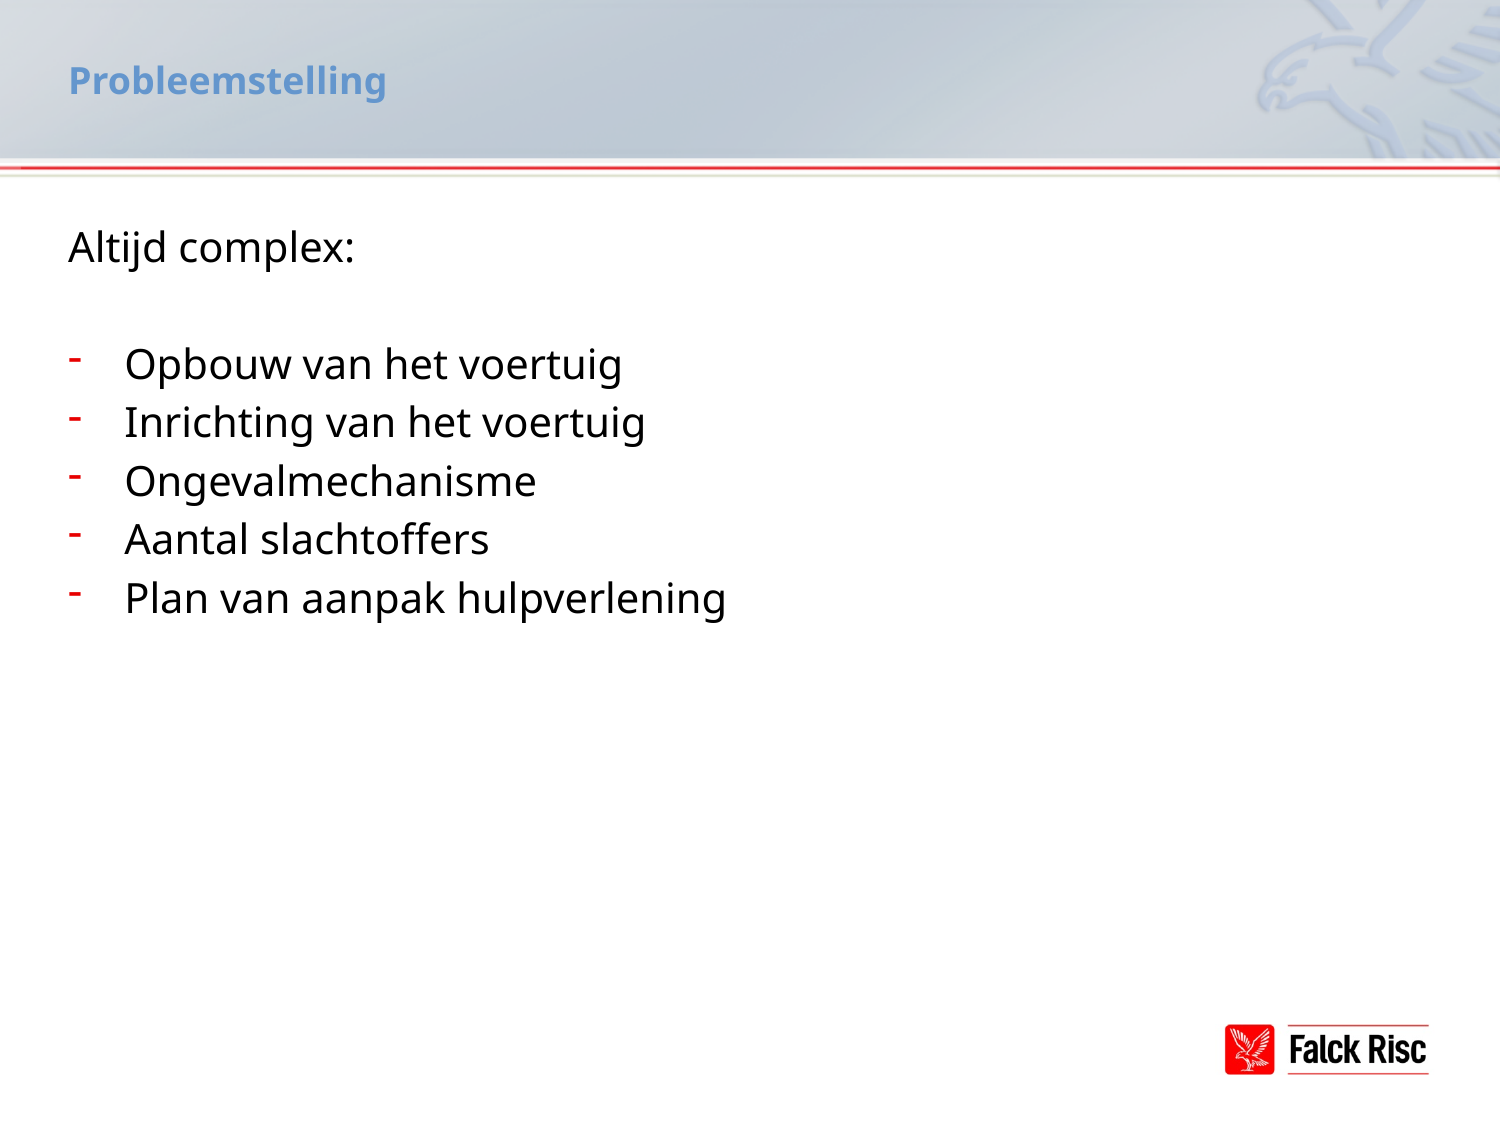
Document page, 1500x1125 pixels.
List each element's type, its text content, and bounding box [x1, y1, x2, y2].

title Probleemstelling [52, 40, 1229, 120]
list Altijd complex: Opbouw van het voertuig Inrichting van het voertuig Ongevalmechanisme Aantal slachtoffers Plan van aanpak hulpverlening [52, 213, 1426, 1001]
picture [0, 0, 1500, 1125]
